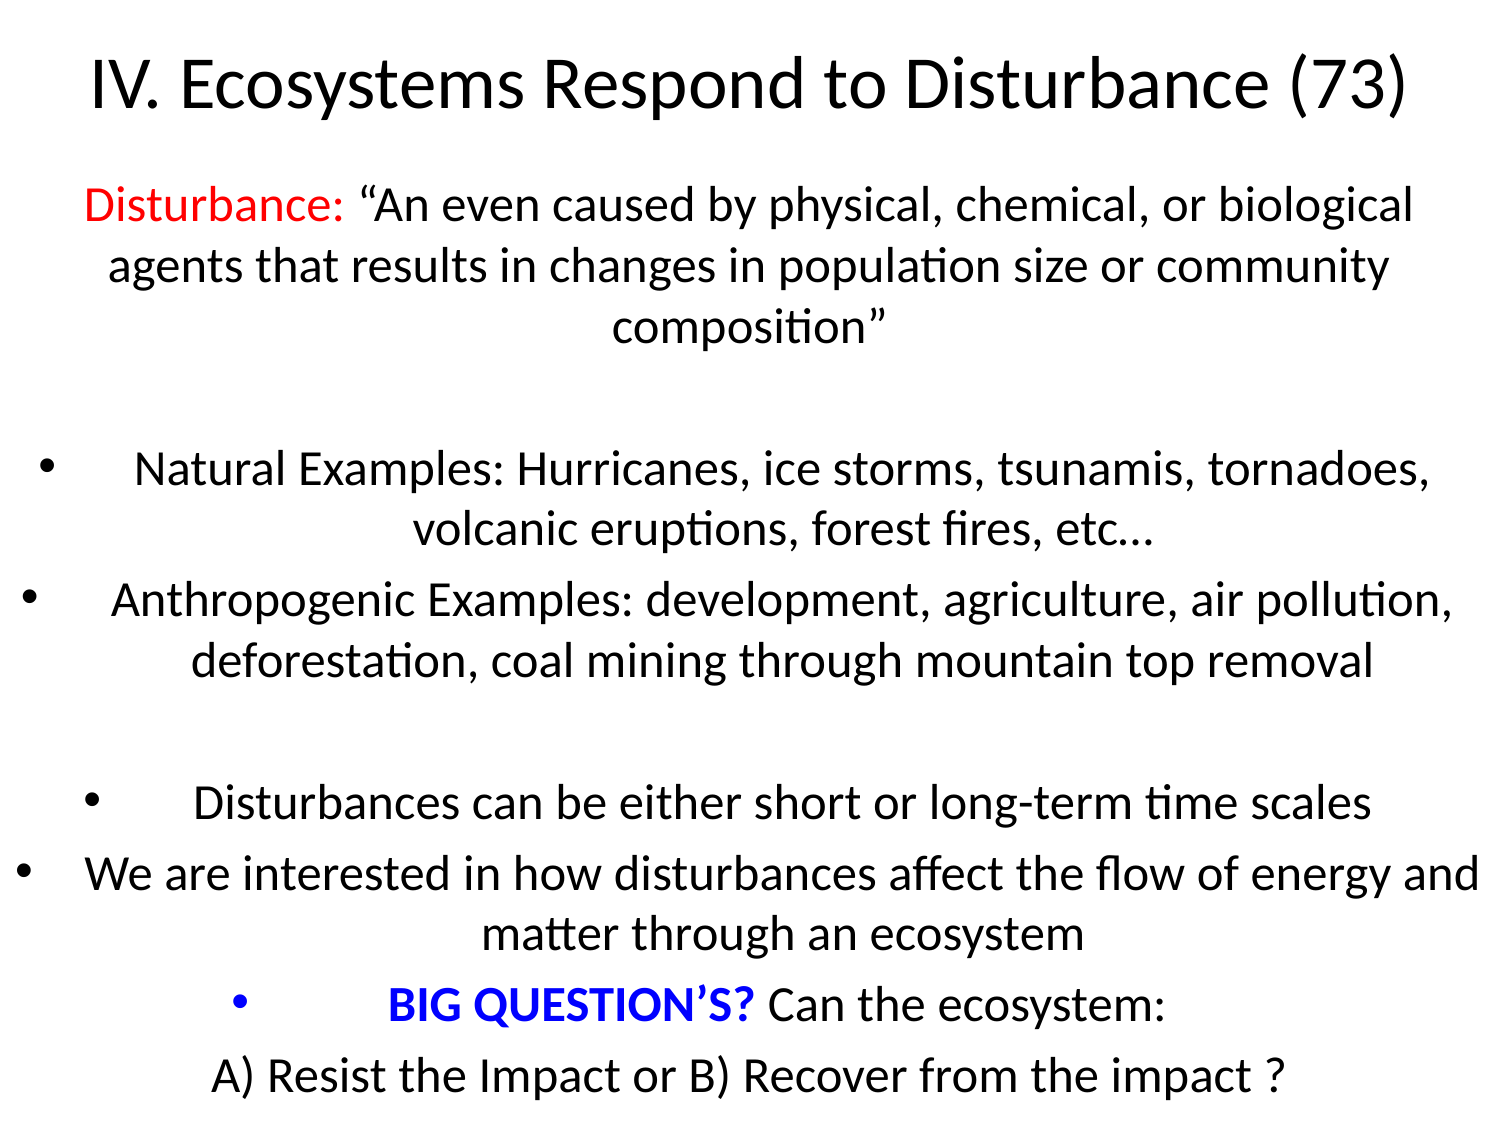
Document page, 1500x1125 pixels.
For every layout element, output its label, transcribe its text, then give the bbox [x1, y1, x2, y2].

title IV. Ecosystems Respond to Disturbance (73) [0, 0, 1500, 157]
subtitle Disturbance: “An even caused by physical, chemical, or biological agents that results in changes in population size or community composition” Natural Examples: Hurricanes, ice storms, tsunamis, tornadoes, volcanic eruptions, forest fires, etc… Anthropogenic Examples: development, agriculture, air pollution, deforestation, coal mining through mountain top removal Disturbances can be either short or long-term time scales We are interested in how disturbances affect the flow of energy and matter through an ecosystem BIG QUESTION’S? Can the ecosystem: A) Resist the Impact or B) Recover from the impact ? [0, 163, 1500, 1125]
